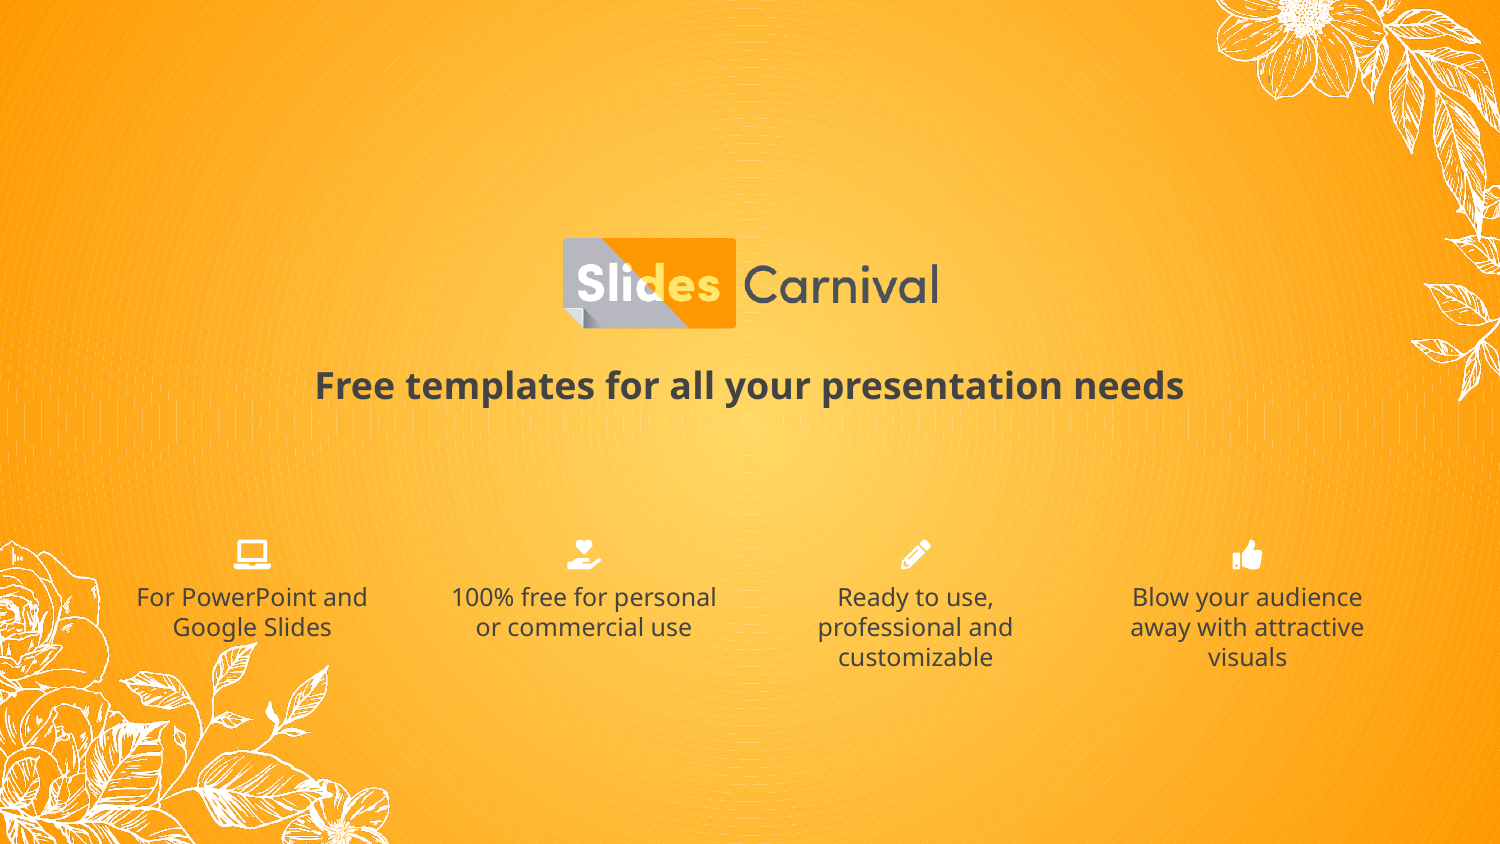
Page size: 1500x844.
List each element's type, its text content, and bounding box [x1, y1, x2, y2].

picture [561, 237, 939, 329]
picture [0, 540, 390, 844]
text_box Free templates for all your presentation needs [181, 362, 1319, 407]
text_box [113, 539, 1387, 687]
picture [1215, 0, 1500, 402]
